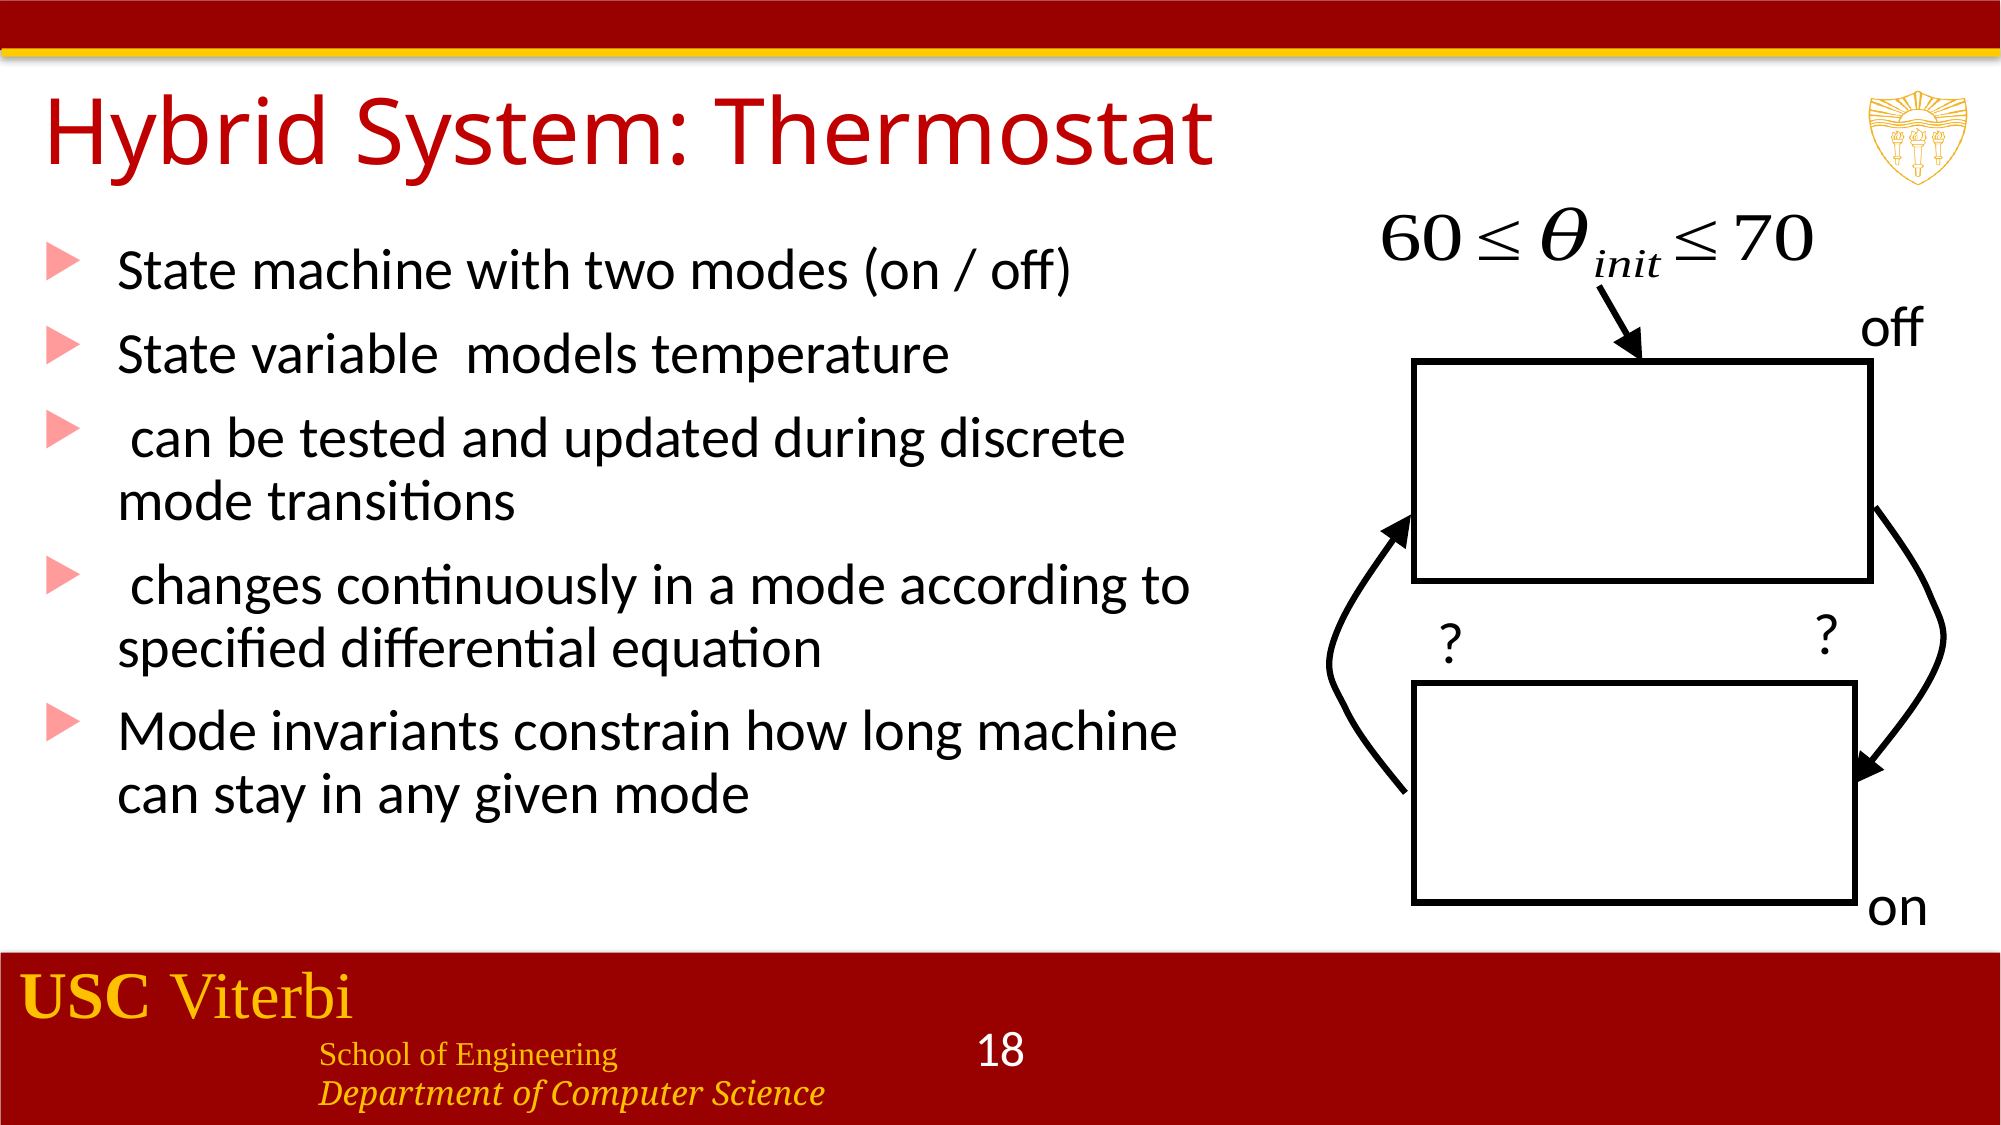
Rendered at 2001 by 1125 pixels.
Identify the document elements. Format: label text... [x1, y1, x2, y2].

title Hybrid System: Thermostat [27, 70, 1819, 199]
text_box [1329, 200, 1945, 946]
slide_number 18 [774, 1016, 1225, 1077]
picture [1836, 76, 2000, 199]
